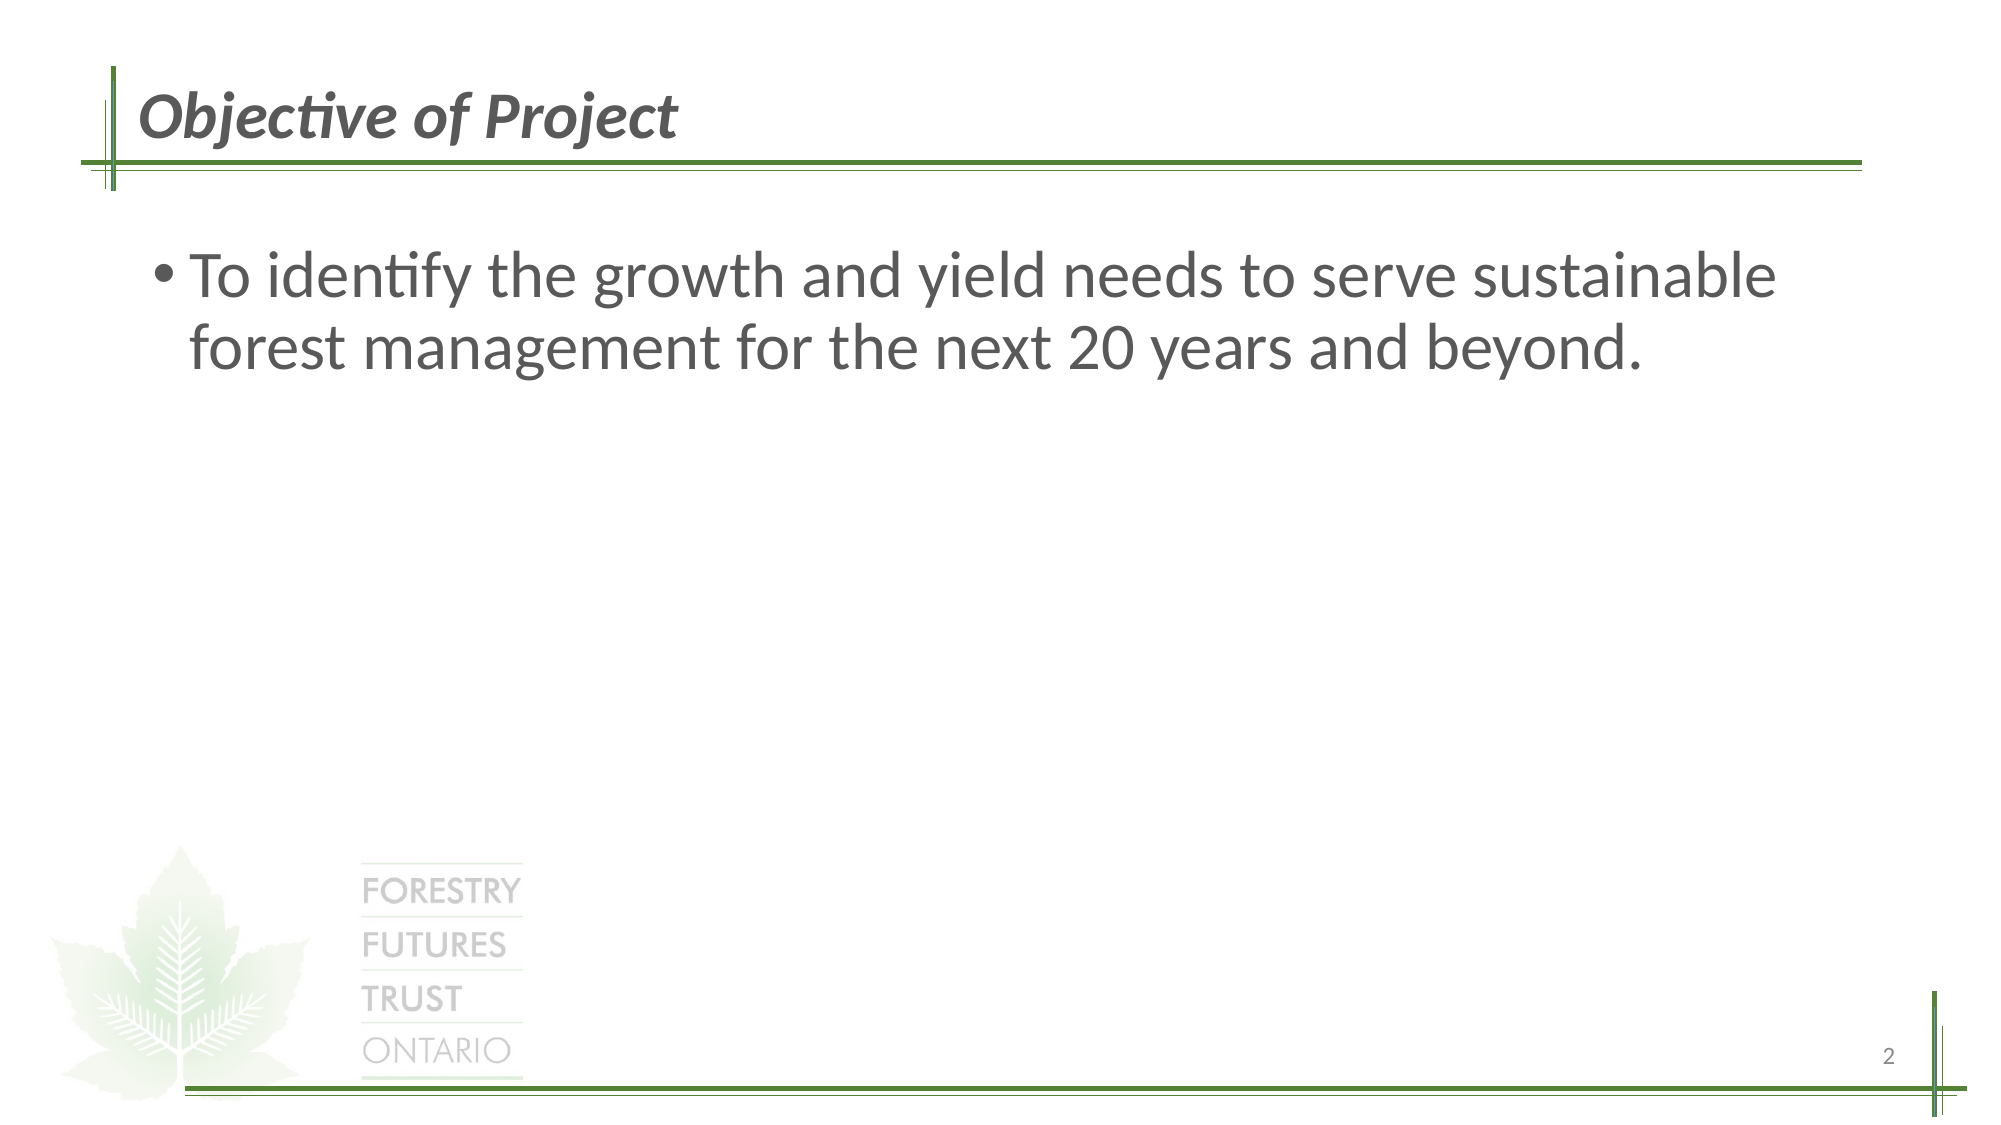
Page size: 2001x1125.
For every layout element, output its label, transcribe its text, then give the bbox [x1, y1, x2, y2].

title Objective of Project [123, 38, 1867, 196]
slide_number 2 [1460, 1024, 1911, 1085]
list To identify the growth and yield needs to serve sustainable forest management for the next 20 years and beyond. [137, 232, 1863, 746]
